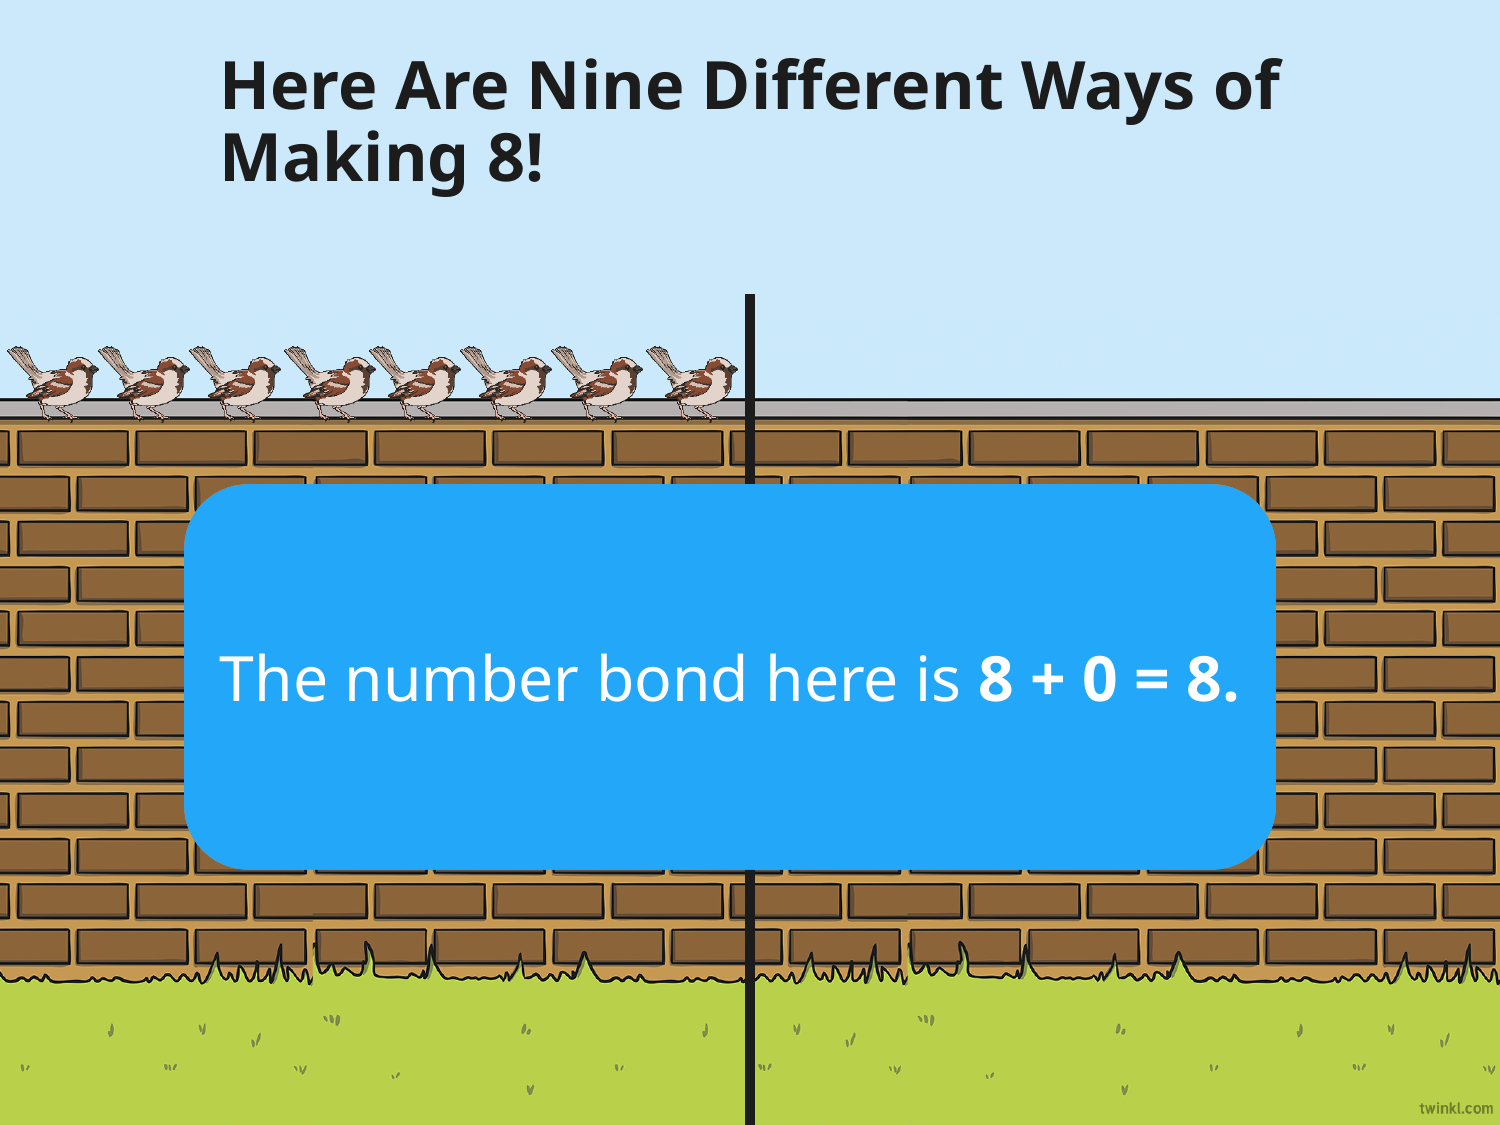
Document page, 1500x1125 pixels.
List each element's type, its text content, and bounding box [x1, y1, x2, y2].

picture [0, 0, 1500, 1125]
text_box The number bond here is 8 + 0 = 8. [751, 483, 1277, 871]
title Here Are Nine Different Ways of Making 8! [43, 40, 1457, 208]
text_box The number bond here is 8 + 0 = 8. [183, 483, 749, 871]
